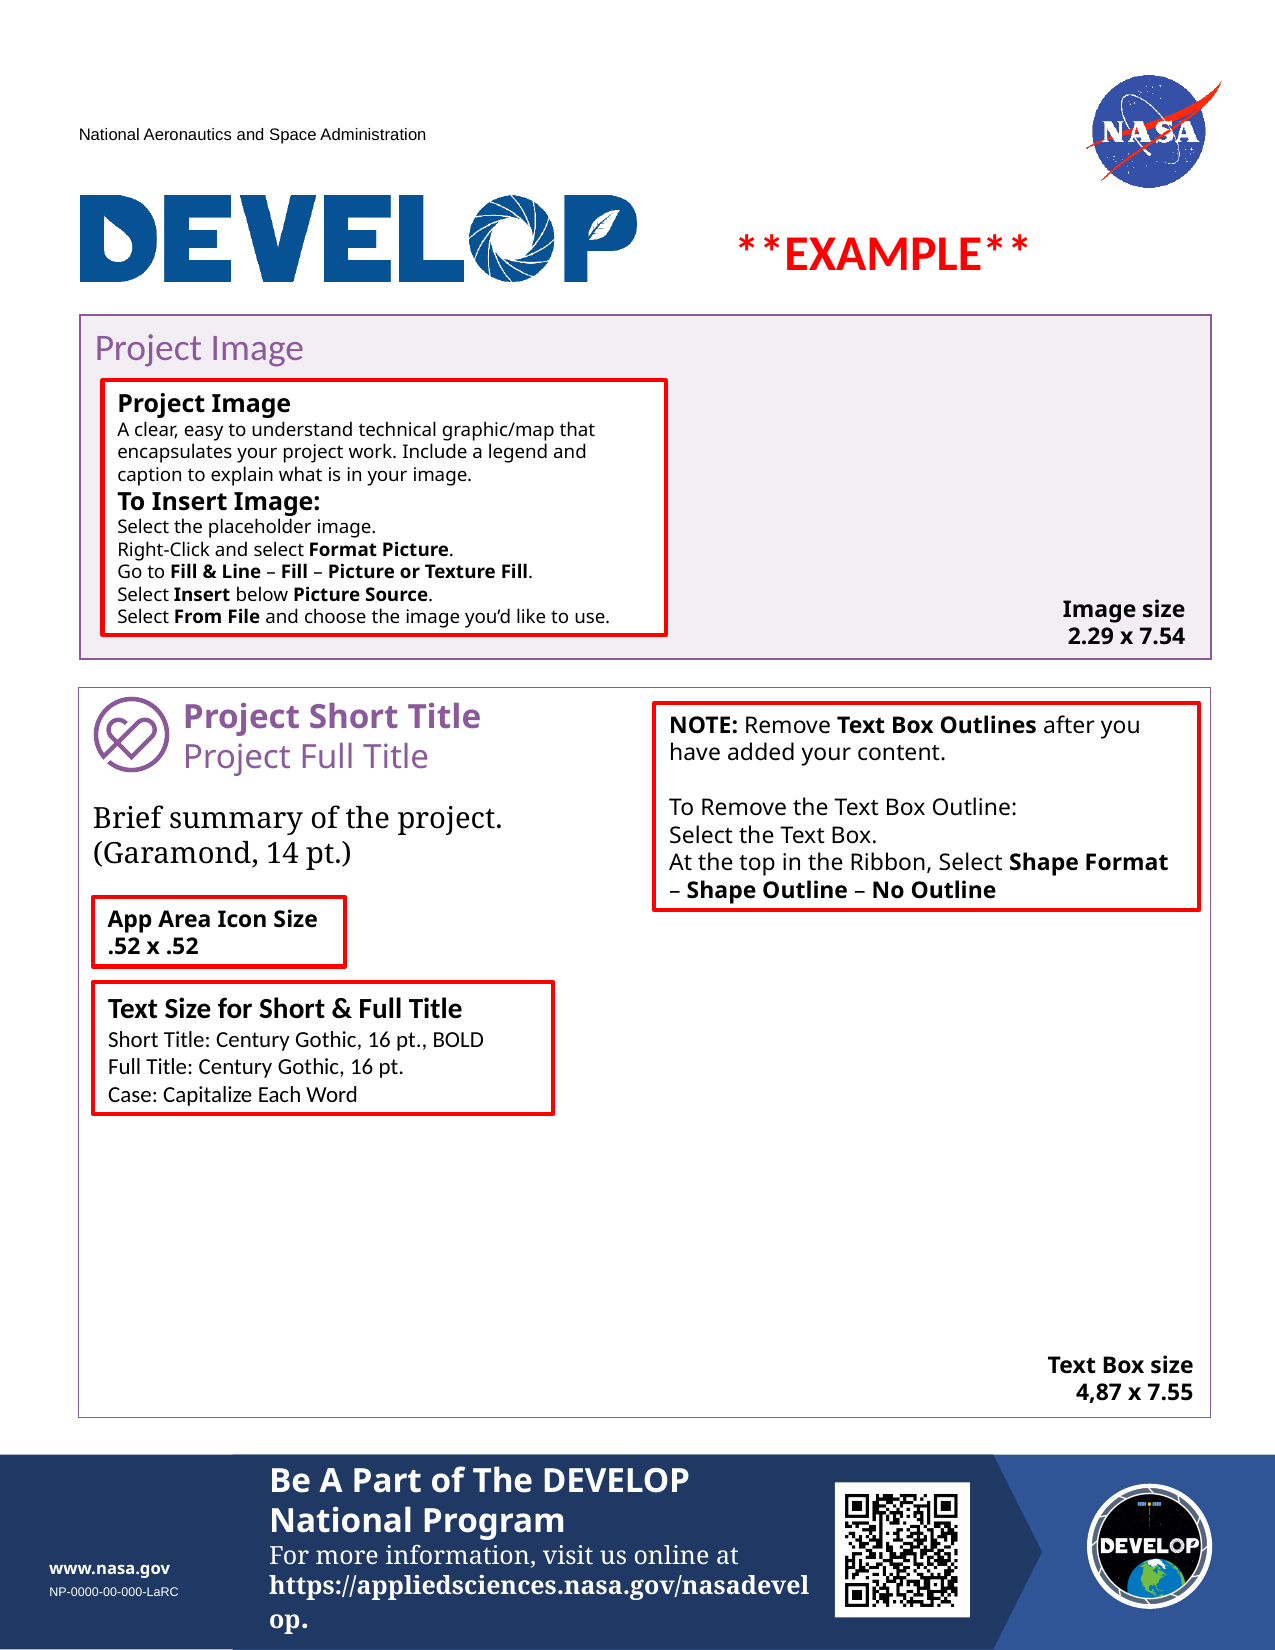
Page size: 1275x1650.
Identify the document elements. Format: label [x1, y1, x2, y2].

picture [823, 1473, 976, 1624]
picture [80, 195, 637, 282]
picture [92, 695, 171, 774]
picture [1092, 1488, 1207, 1604]
picture [1075, 64, 1232, 198]
